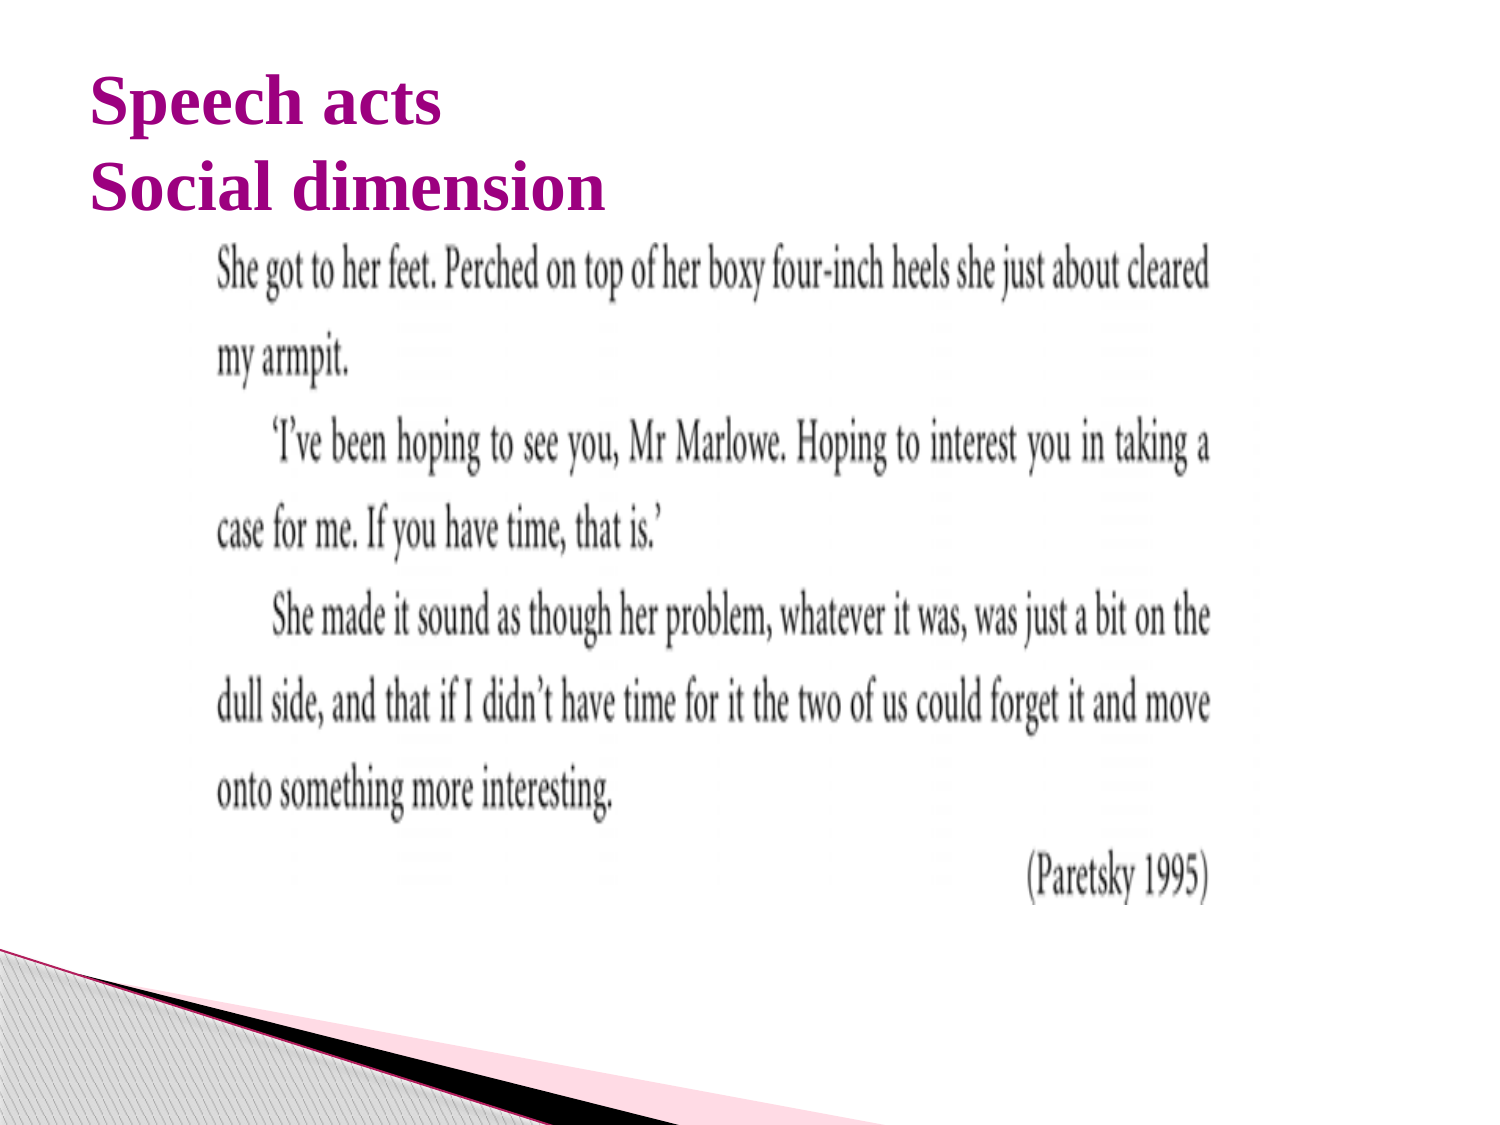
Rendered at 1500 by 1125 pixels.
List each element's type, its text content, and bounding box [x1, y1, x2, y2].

title Speech acts Social dimension [75, 45, 1425, 233]
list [187, 241, 1301, 905]
